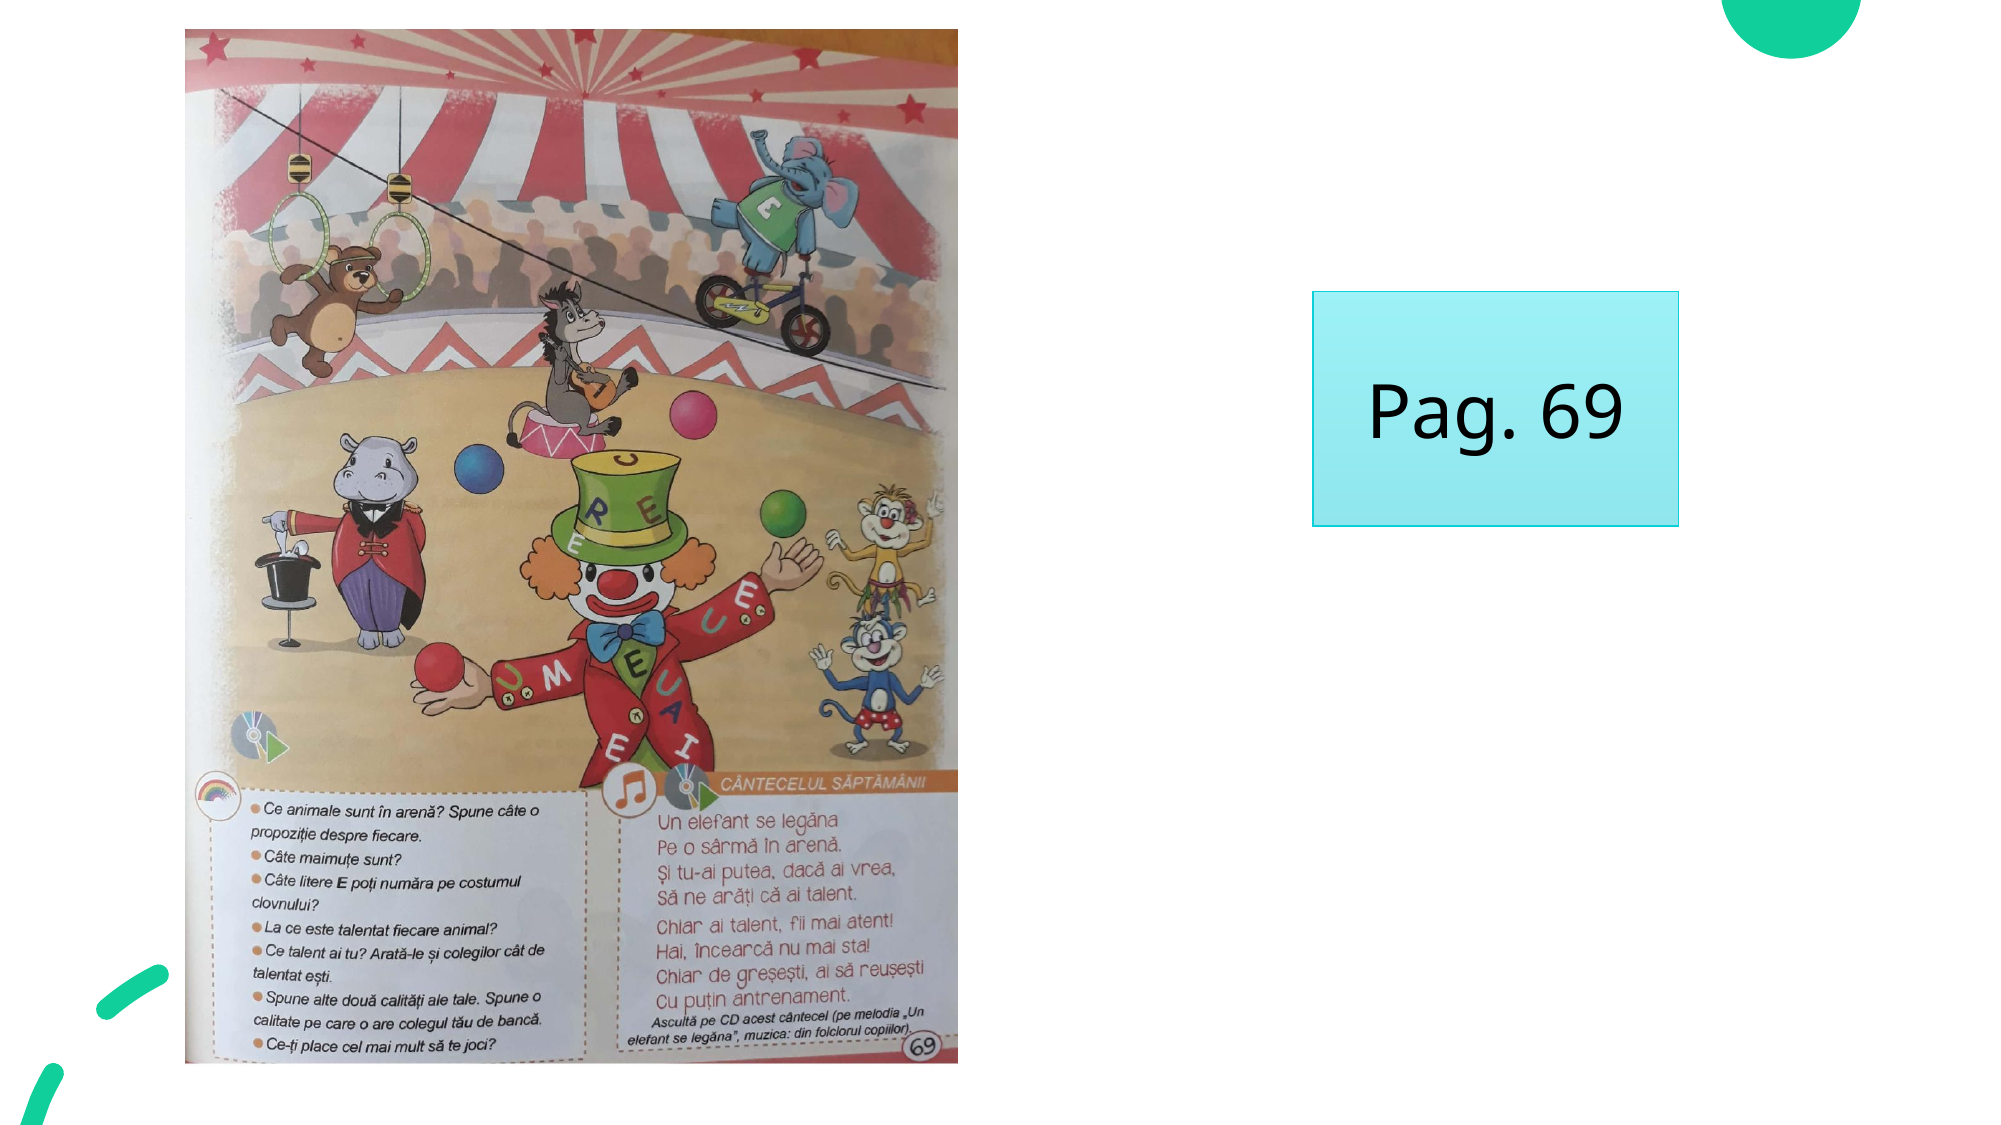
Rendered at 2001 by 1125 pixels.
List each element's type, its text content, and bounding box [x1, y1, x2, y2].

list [185, 0, 958, 1092]
text_box Pag. 69 [1312, 291, 1679, 527]
